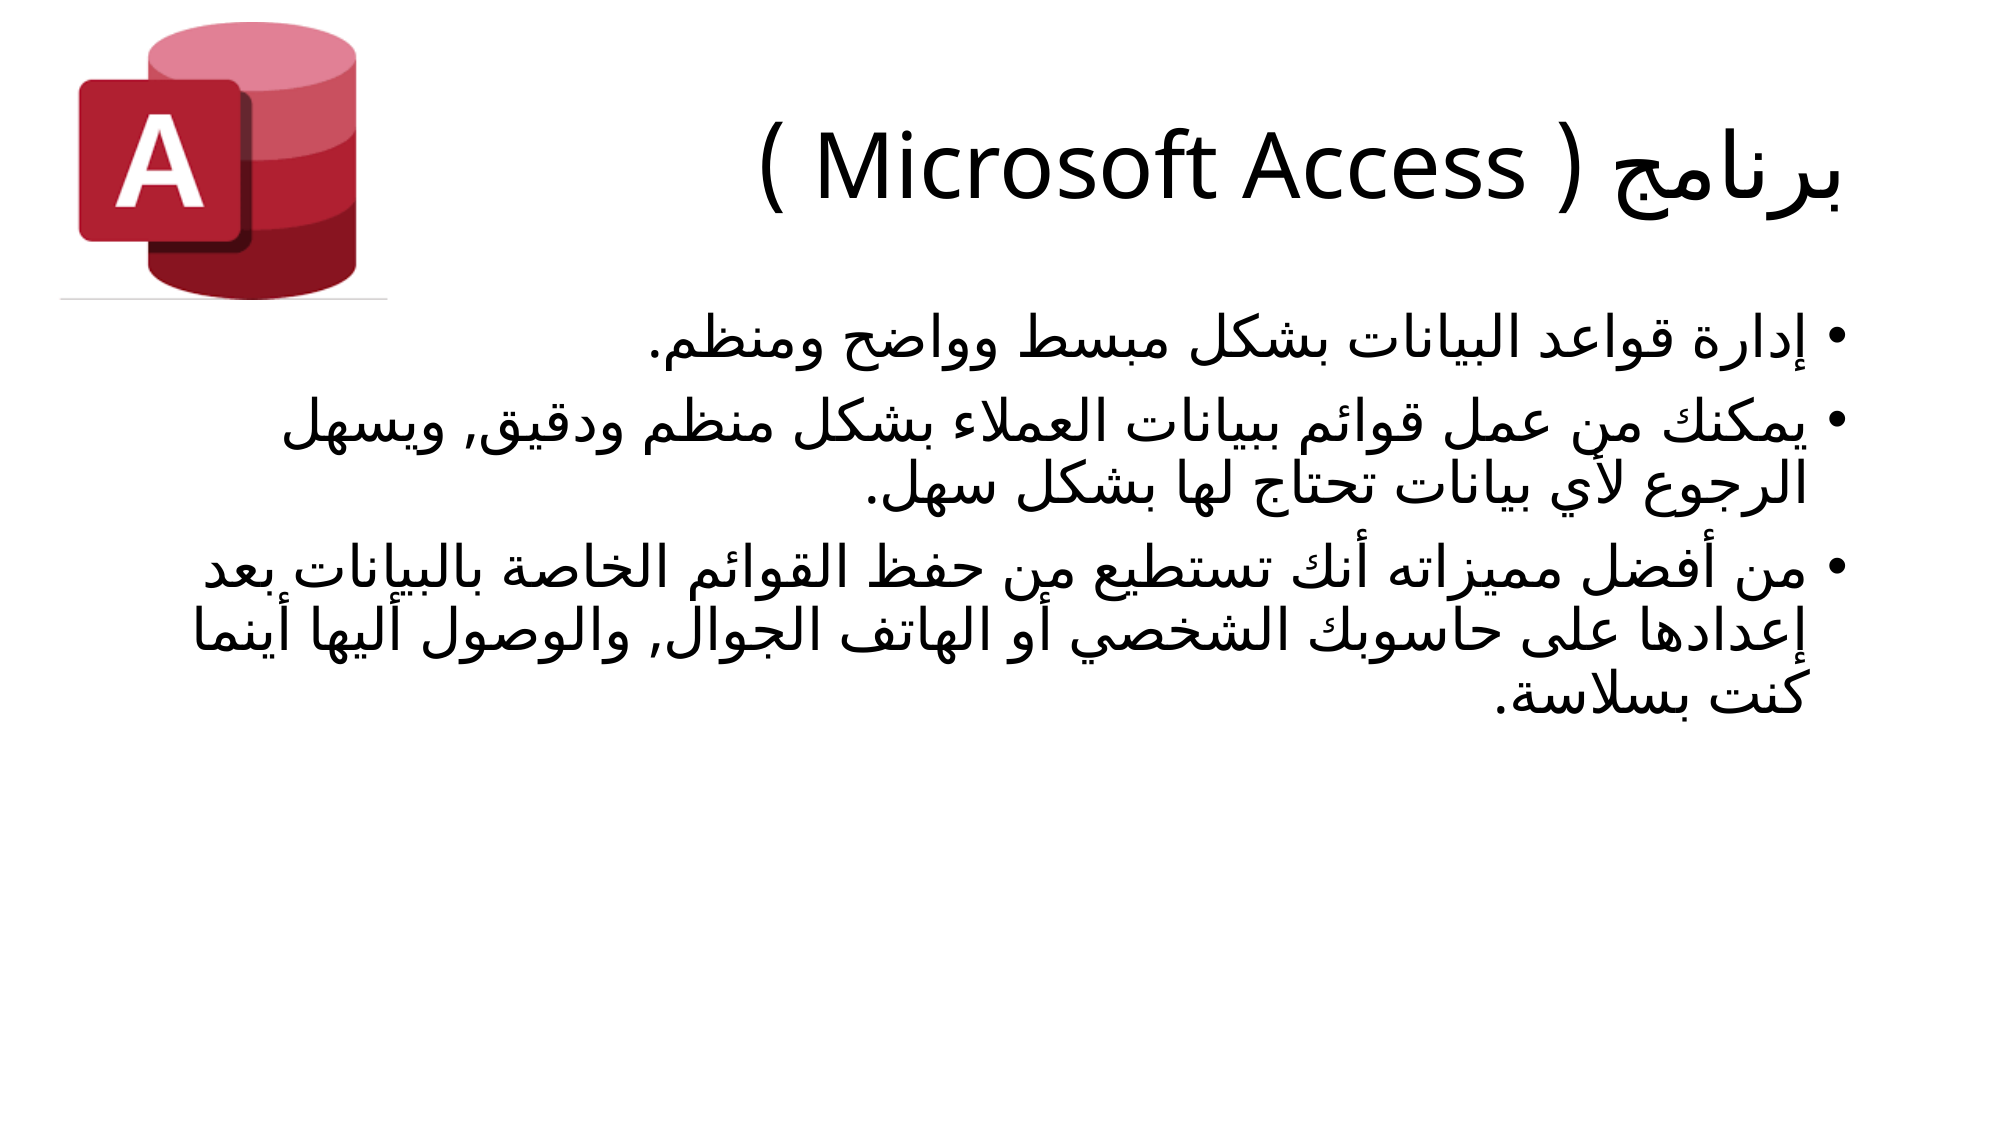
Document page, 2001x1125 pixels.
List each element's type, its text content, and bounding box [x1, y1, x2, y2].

list إدارة قواعد البيانات بشكل مبسط وواضح ومنظم. يمكنك من عمل قوائم ببيانات العملاء بشكل منظم ودقيق, ويسهل الرجوع لأي بيانات تحتاج لها بشكل سهل. من أفضل مميزاته أنك تستطيع من حفظ القوائم الخاصة بالبيانات بعد إعدادها على حاسوبك الشخصي أو الهاتف الجوال, والوصول أليها أينما كنت بسلاسة. [137, 299, 1863, 1014]
picture [0, 22, 444, 300]
title برنامج ( Microsoft Access ) [444, 59, 1863, 278]
